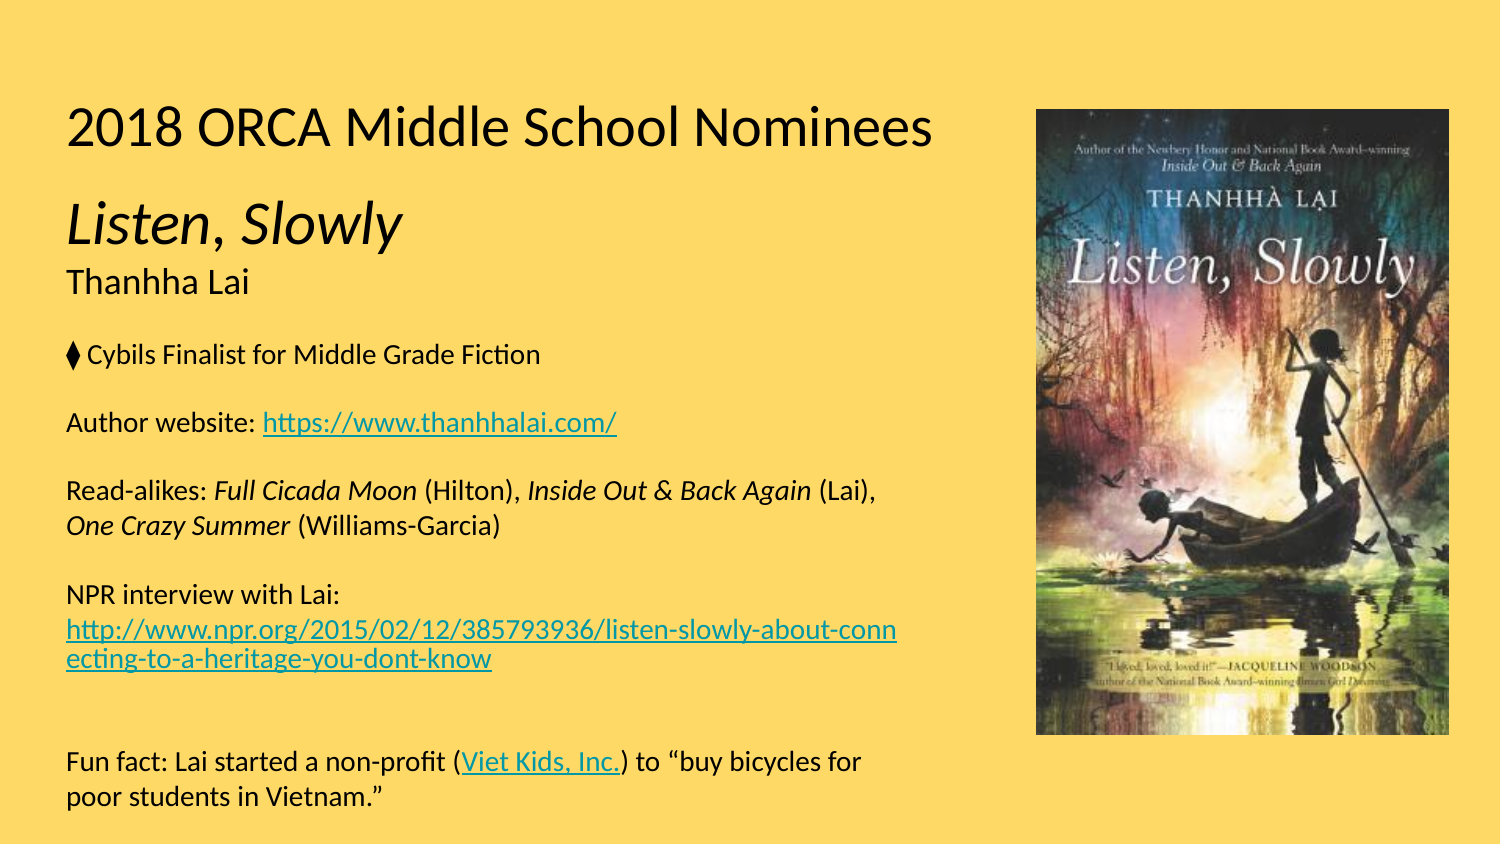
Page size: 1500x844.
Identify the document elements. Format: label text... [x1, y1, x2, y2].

title 2018 ORCA Middle School Nominees [51, 72, 1449, 167]
list Listen, Slowly Thanhha Lai ⧫ Cybils Finalist for Middle Grade Fiction Author website: https://www.thanhhalai.com/ Read-alikes: Full Cicada Moon (Hilton), Inside Out & Back Again (Lai), One Crazy Summer (Williams-Garcia) NPR interview with Lai: http://www.npr.org/2015/02/12/385793936/listen-slowly-about-connecting-to-a-heritage-you-dont-know Fun fact: Lai started a non-profit (Viet Kids, Inc.) to “buy bicycles for poor students in Vietnam.” [51, 166, 927, 750]
picture [1036, 109, 1450, 735]
